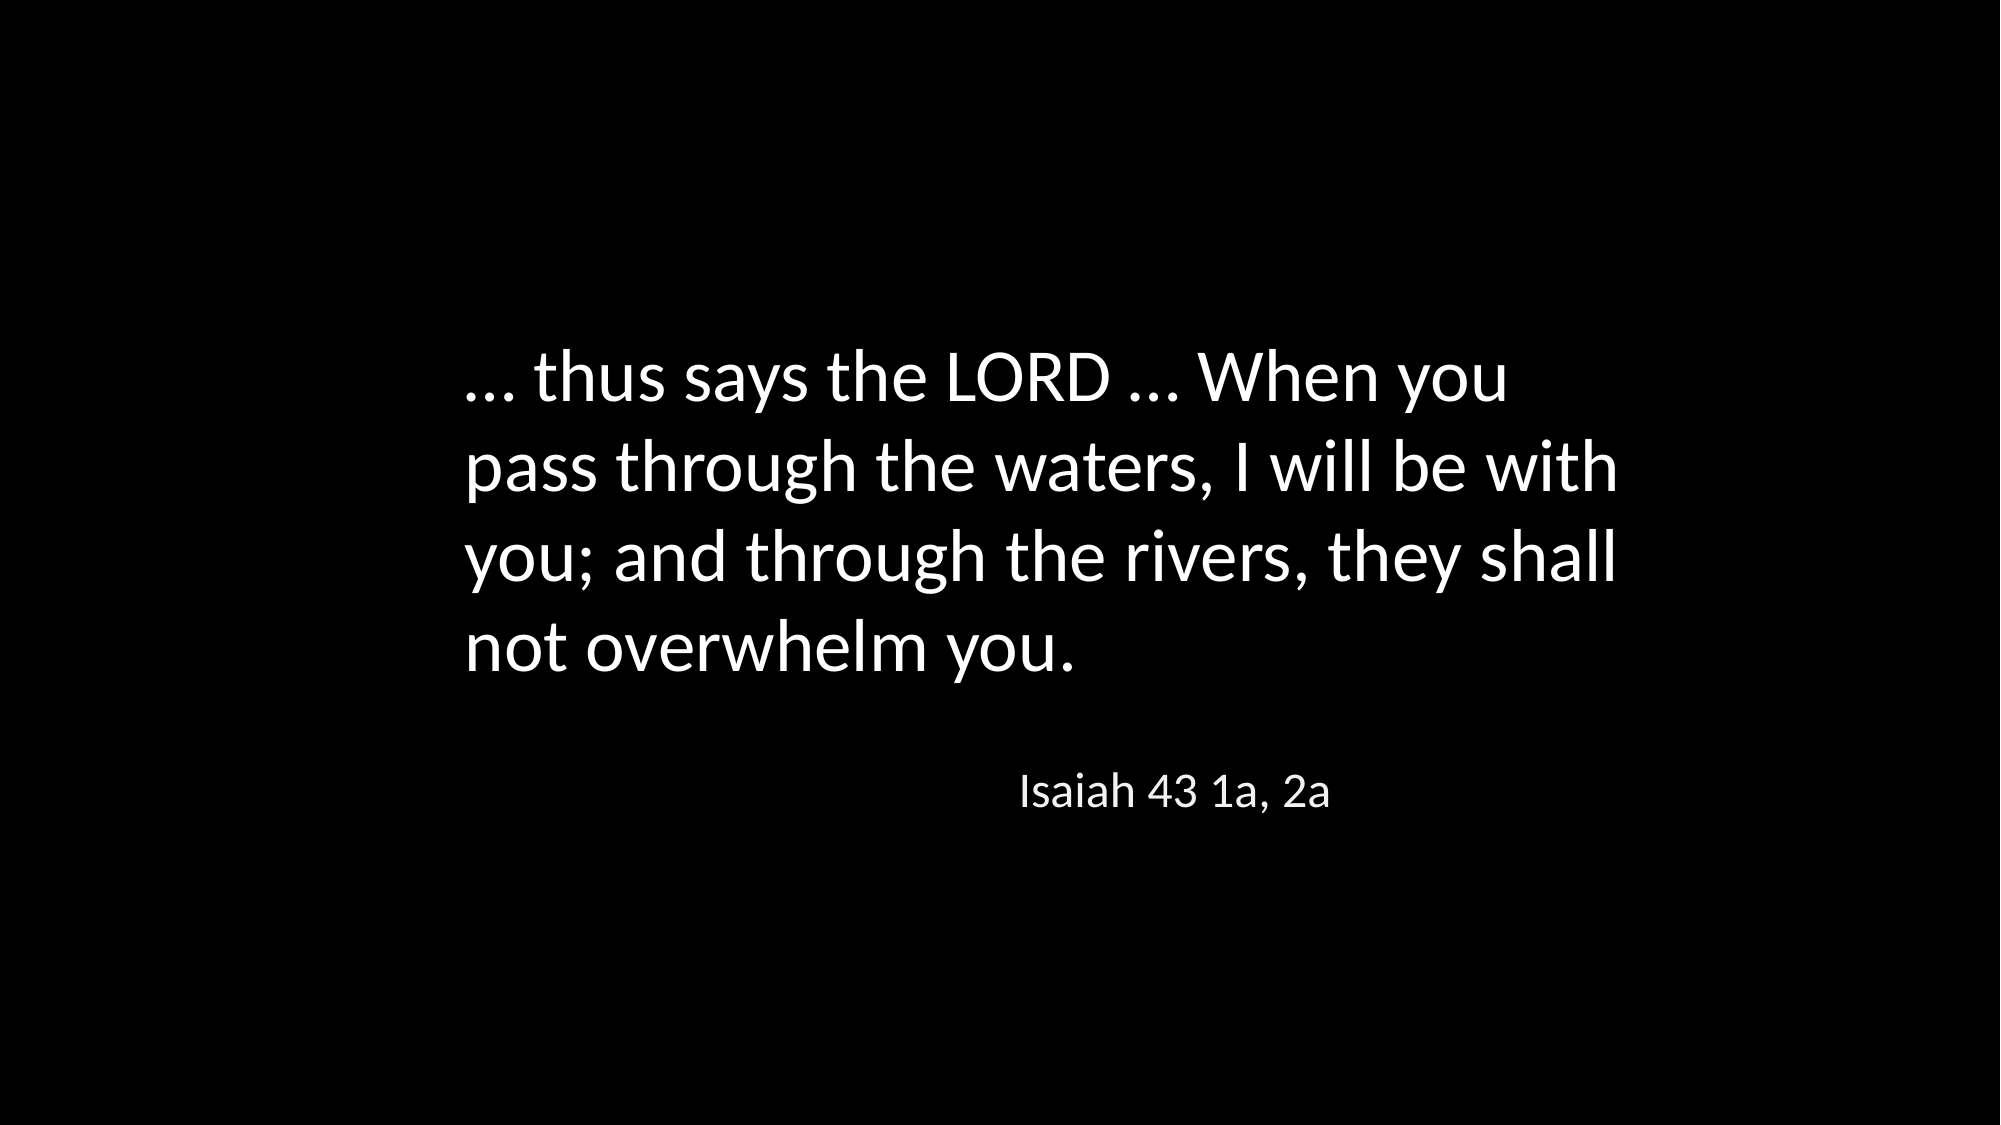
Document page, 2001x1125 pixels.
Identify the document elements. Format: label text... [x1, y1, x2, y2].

text_box … thus says the LORD … When you pass through the waters, I will be with you; and through the rivers, they shall not overwhelm you. [450, 318, 1675, 694]
text_box Isaiah 43 1a, 2a [900, 749, 1450, 825]
